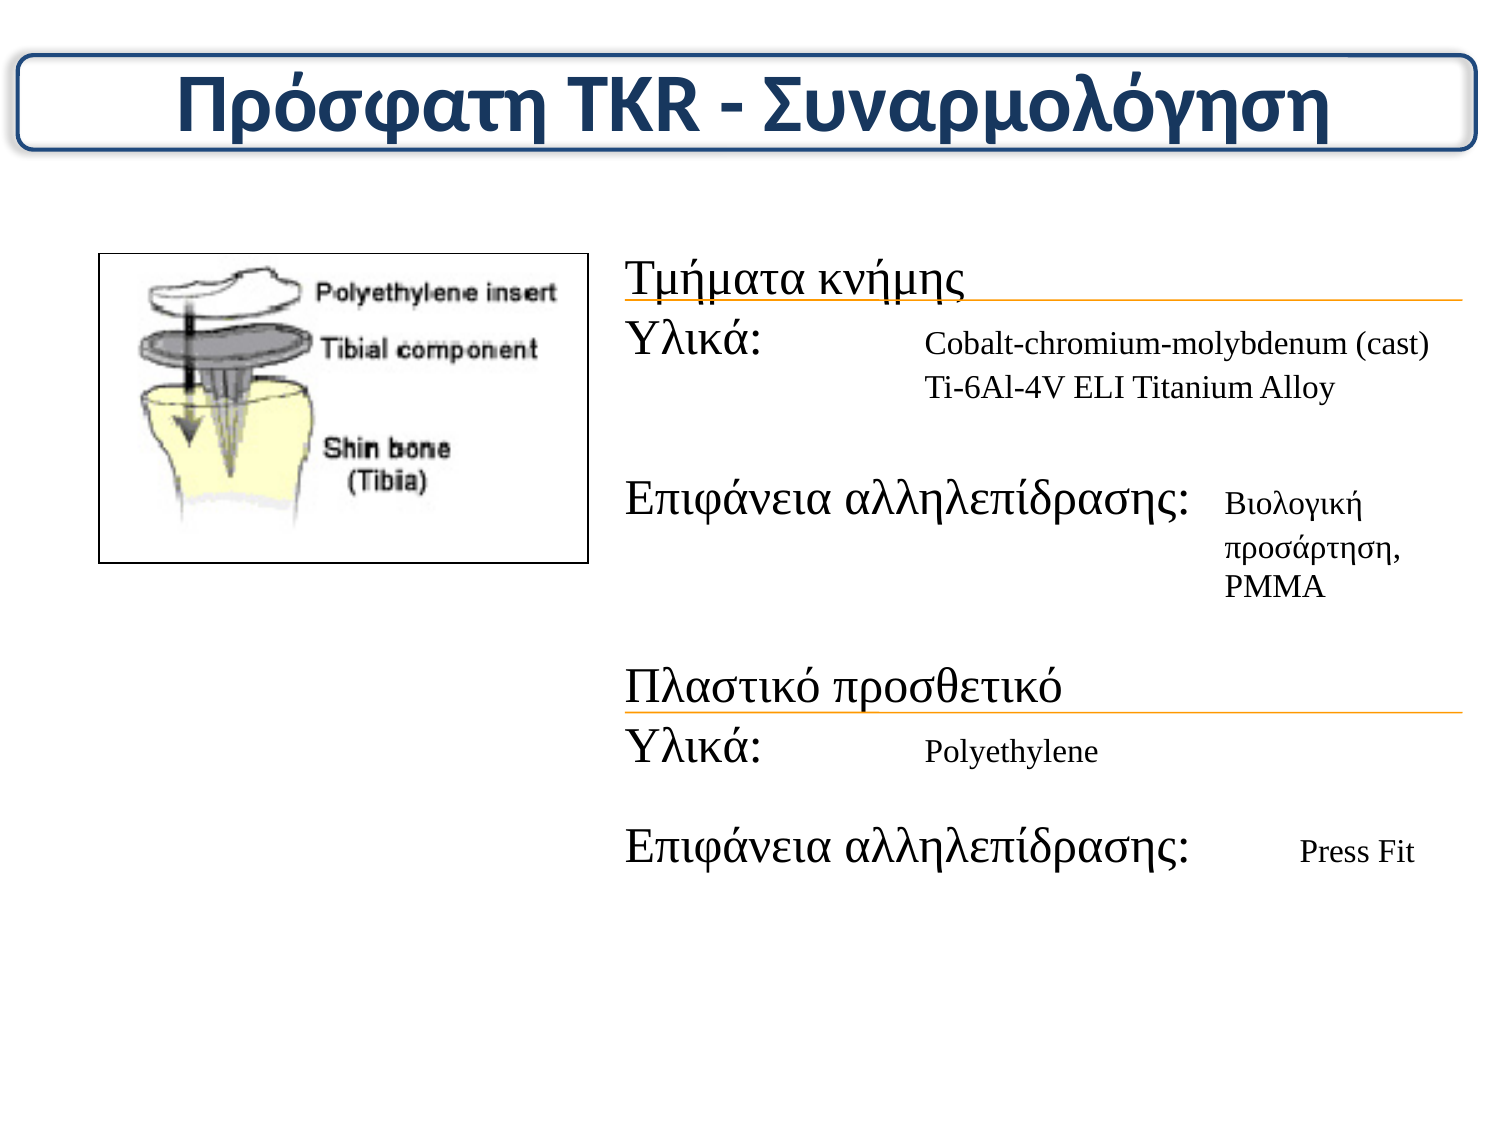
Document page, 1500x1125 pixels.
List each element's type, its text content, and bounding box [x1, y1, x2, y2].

title Πρόσφατη TKR - Συναρμολόγηση [116, 4, 1392, 192]
text_box [1392, 53, 1478, 152]
picture [99, 253, 588, 563]
text_box [15, 53, 116, 152]
text_box Τμήματα κνήμης Υλικά: Cobalt-chromium-molybdenum (cast) Ti-6Al-4V ELI Titanium Alloy Επιφάνεια αλληλεπίδρασης: Βιολογική προσάρτηση, PMMA [609, 237, 1500, 645]
text_box Πλαστικό προσθετικό Υλικά: Polyethylene Επιφάνεια αλληλεπίδρασης: Press Fit [609, 645, 1500, 1060]
